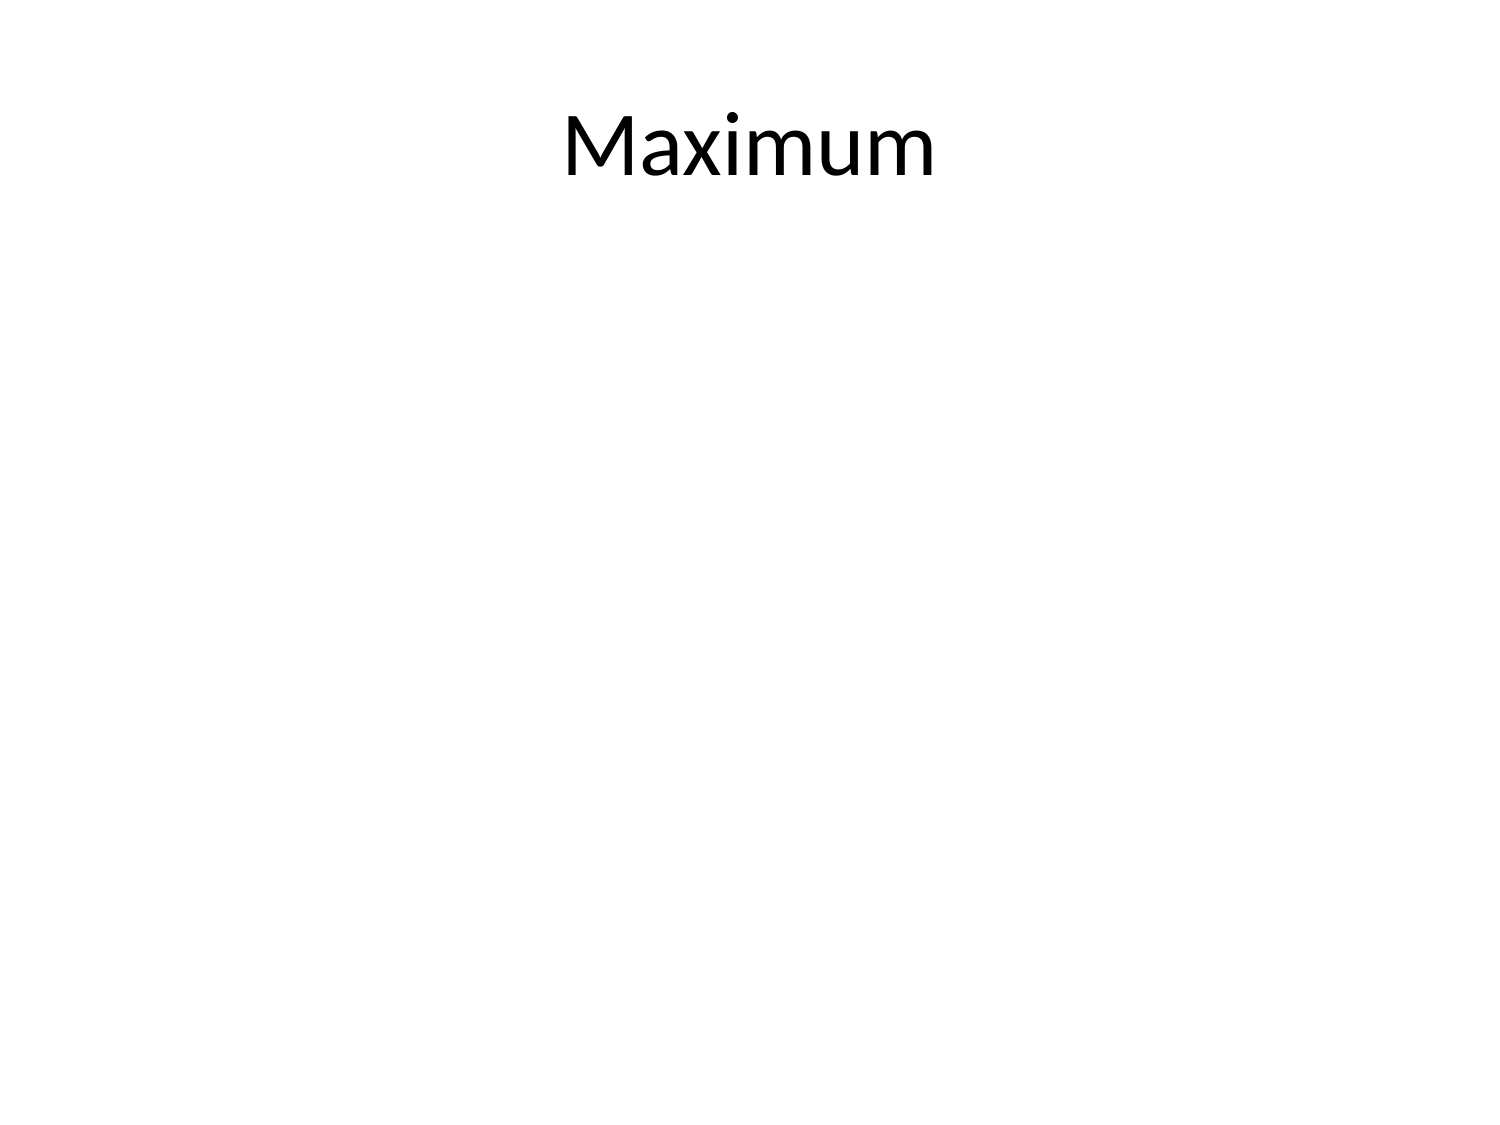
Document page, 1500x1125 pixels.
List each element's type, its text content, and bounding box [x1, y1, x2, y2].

title Maximum [75, 45, 1425, 233]
